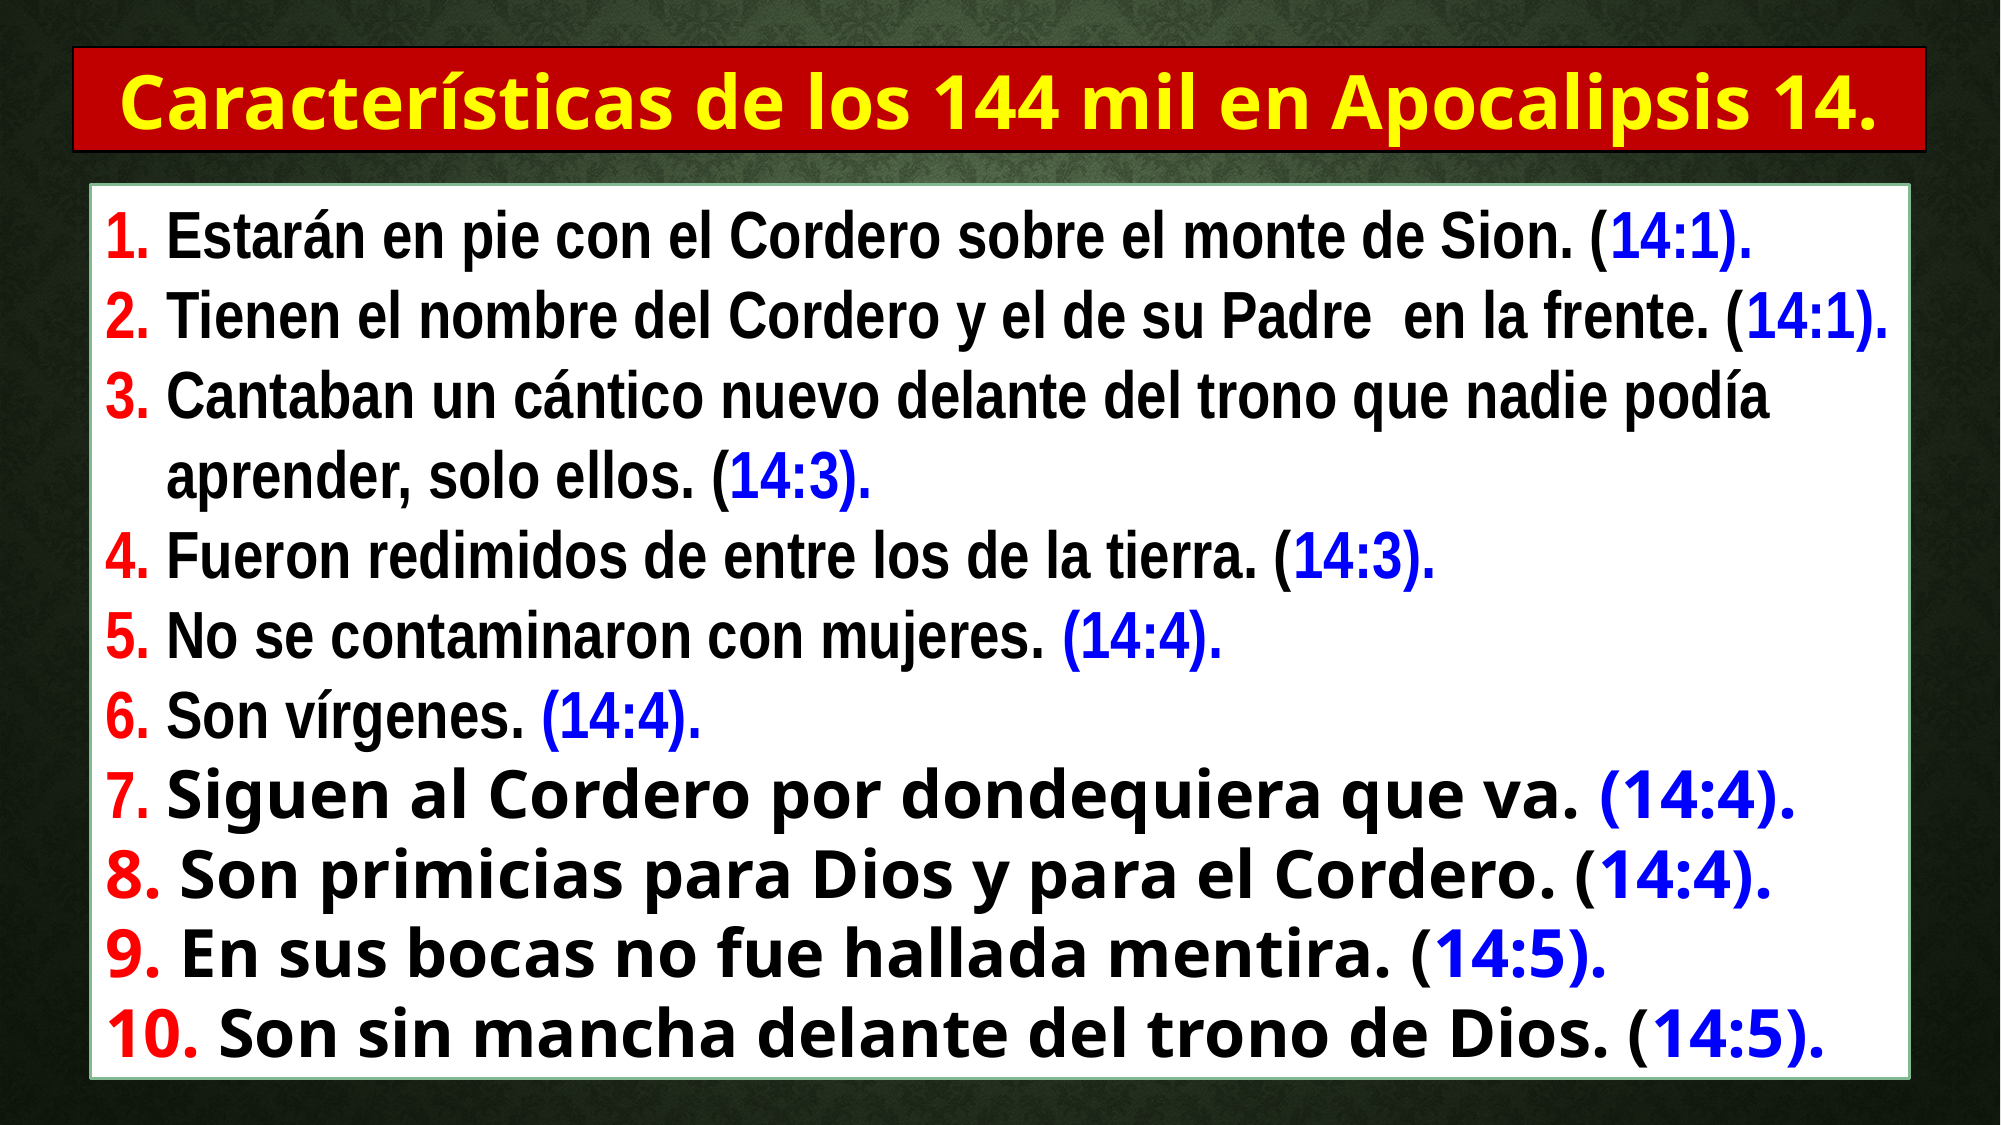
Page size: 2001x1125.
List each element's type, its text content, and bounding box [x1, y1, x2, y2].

text_box 1. Estarán en pie con el Cordero sobre el monte de Sion. (14:1). 2. Tienen el nombre del Cordero y el de su Padre en la frente. (14:1). 3. Cantaban un cántico nuevo delante del trono que nadie podía aprender, solo ellos. (14:3). 4. Fueron redimidos de entre los de la tierra. (14:3). 5. No se contaminaron con mujeres. (14:4). 6. Son vírgenes. (14:4). 7. Siguen al Cordero por dondequiera que va. (14:4). 8. Son primicias para Dios y para el Cordero. (14:4). 9. En sus bocas no fue hallada mentira. (14:5). 10. Son sin mancha delante del trono de Dios. (14:5). [89, 183, 1911, 1080]
slide_number 12 [1724, 977, 1849, 1038]
text_box Características de los 144 mil en Apocalipsis 14. [72, 46, 1927, 153]
